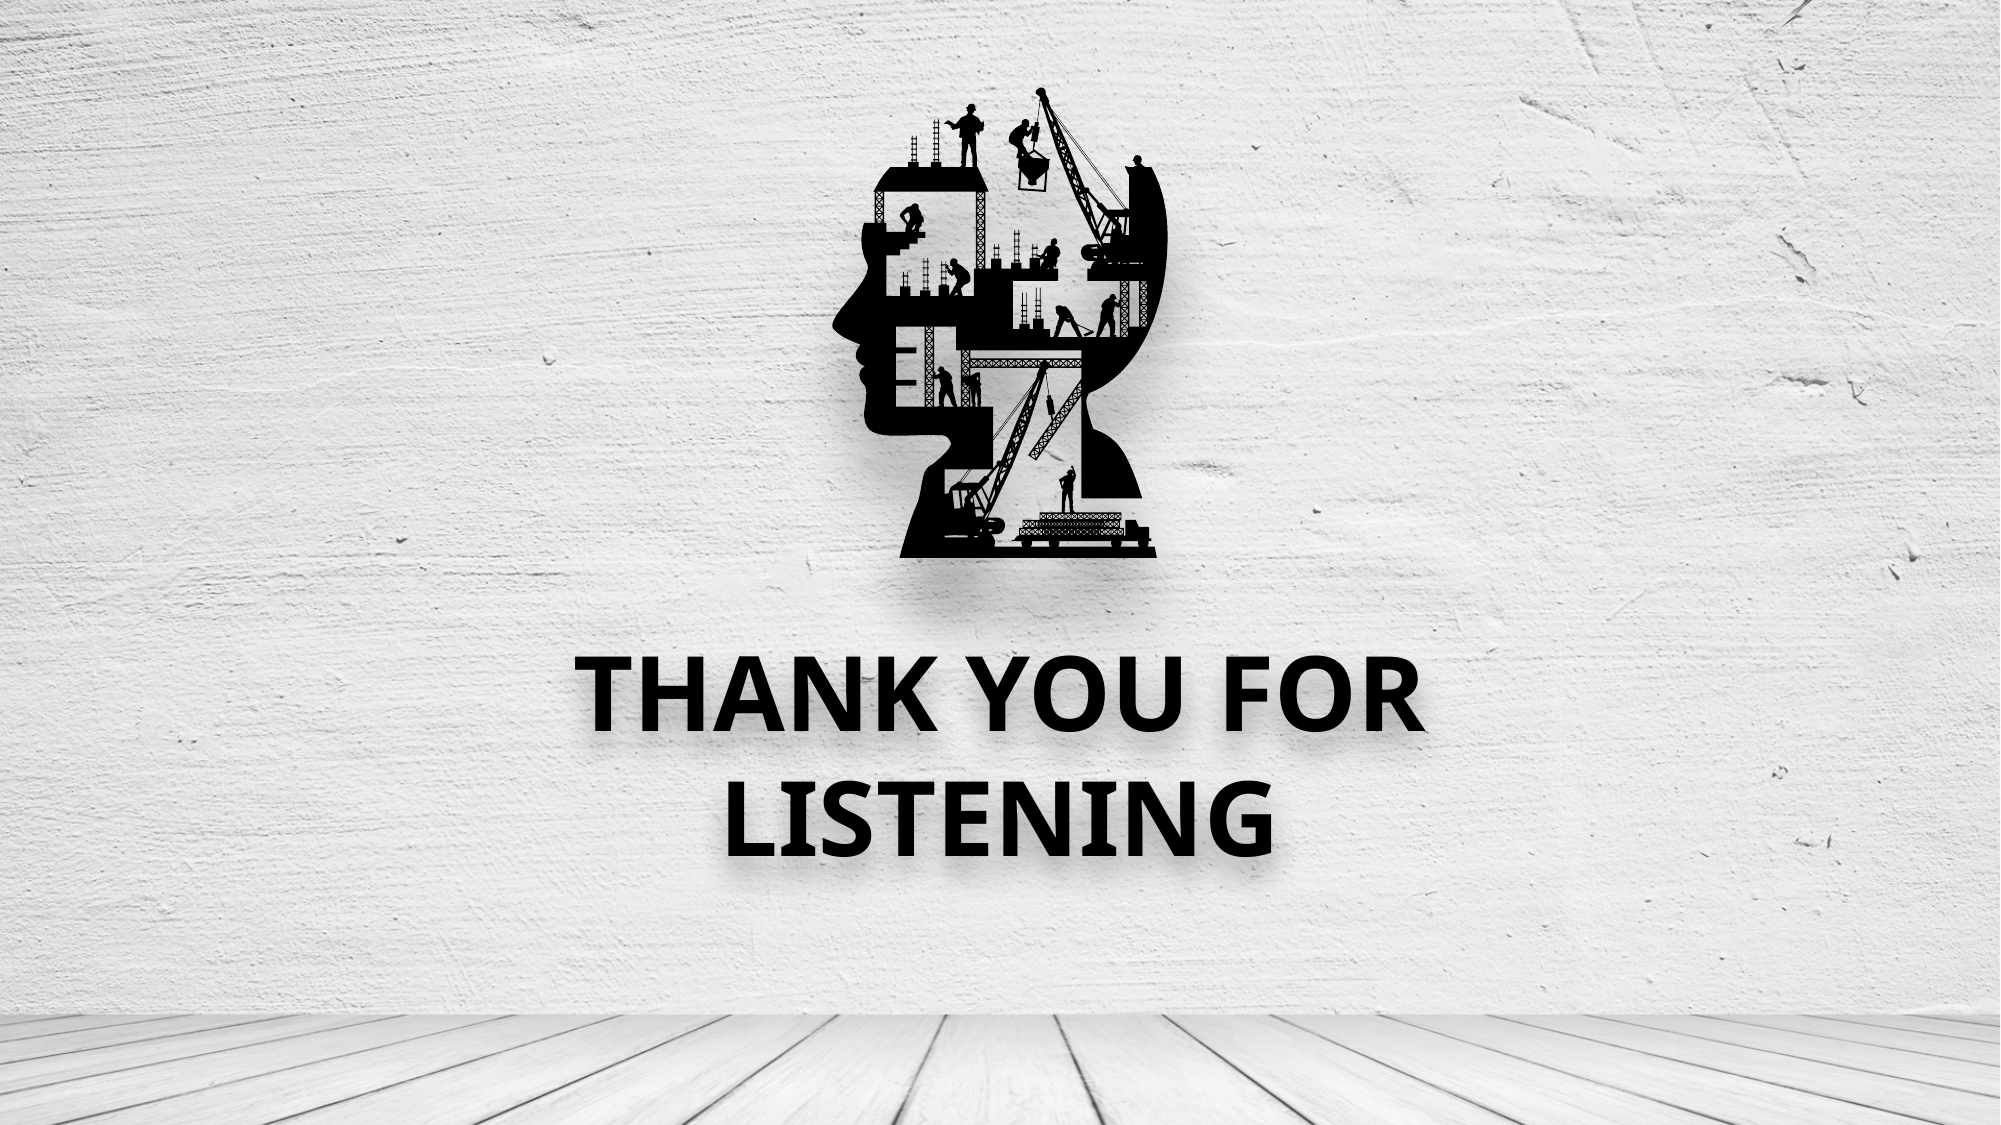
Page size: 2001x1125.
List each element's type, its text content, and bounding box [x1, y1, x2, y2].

picture [0, 0, 2001, 1125]
text_box [832, 87, 1168, 558]
list THANK YOU FOR LISTENING [526, 624, 1474, 881]
